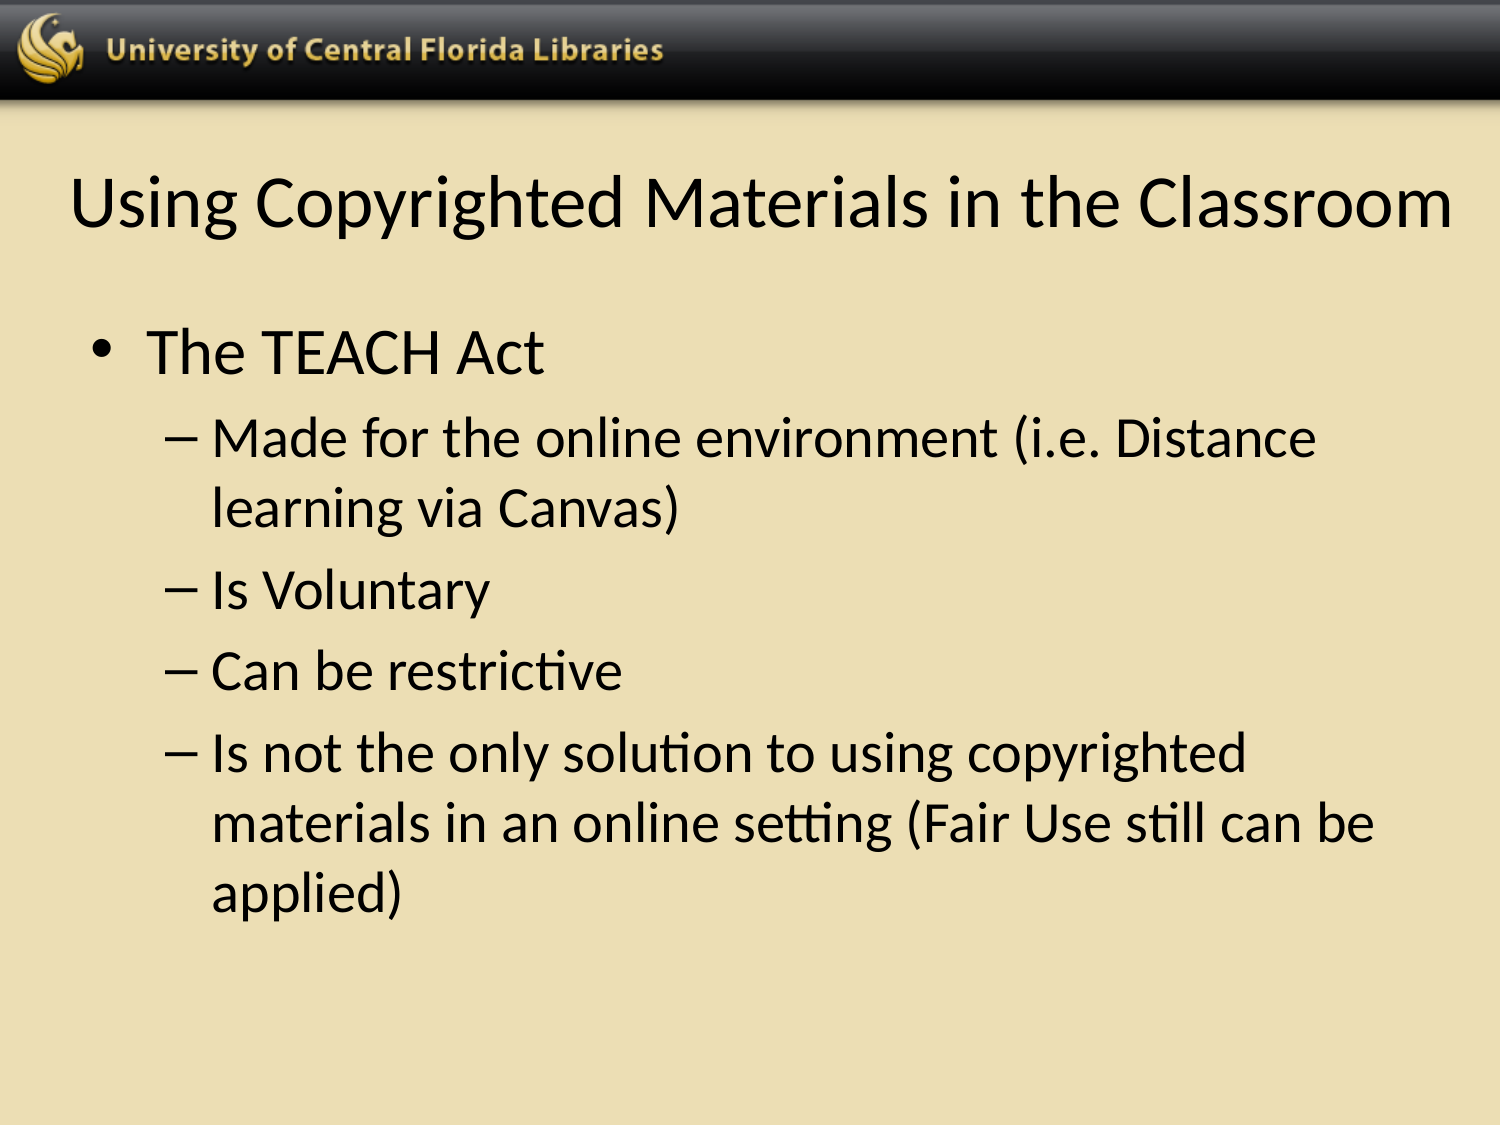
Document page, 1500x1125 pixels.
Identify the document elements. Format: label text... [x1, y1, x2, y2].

title Using Copyrighted Materials in the Classroom [37, 137, 1488, 258]
list The TEACH Act Made for the online environment (i.e. Distance learning via Canvas) Is Voluntary Can be restrictive Is not the only solution to using copyrighted materials in an online setting (Fair Use still can be applied) [75, 299, 1425, 1005]
picture [0, 0, 1500, 1125]
